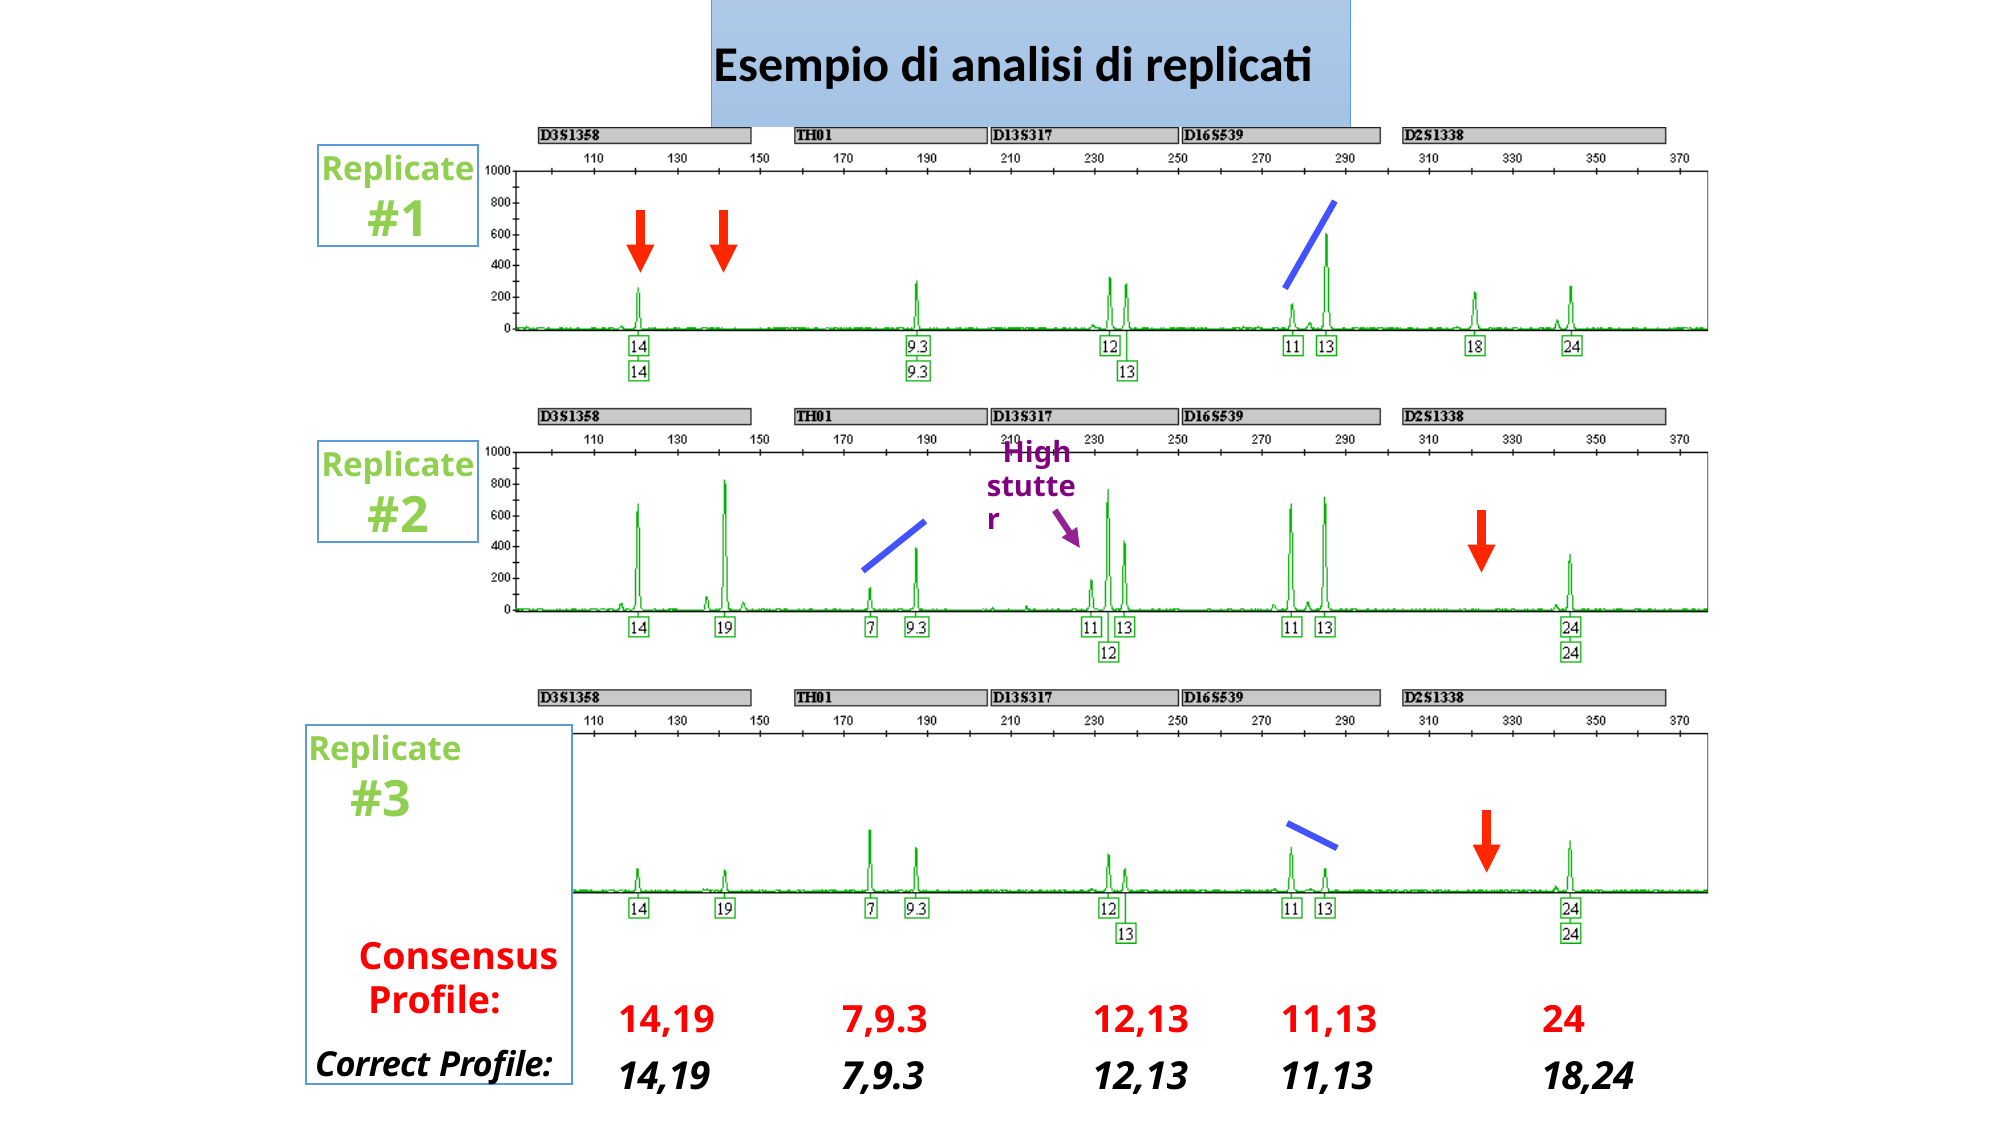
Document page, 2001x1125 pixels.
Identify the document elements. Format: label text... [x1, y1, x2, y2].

table_cell 12,13 [1008, 1047, 1234, 1103]
table_cell 14,19 [612, 1047, 783, 1103]
table_cell 18,24 [1465, 1047, 1654, 1103]
text_box Replicate #2 [317, 440, 479, 543]
text_box [1472, 844, 1501, 873]
table_header 7,9.3 [783, 992, 1008, 1047]
text_box [626, 244, 655, 273]
text_box Replicate #3 Consensus Profile: Correct Profile: [305, 724, 573, 1085]
table_cell 11,13 [1234, 1047, 1465, 1103]
table_header 24 [1465, 992, 1654, 1047]
text_box [485, 127, 1709, 945]
table_header 14,19 [612, 992, 783, 1047]
text_box [709, 244, 738, 273]
text_box High stutter [984, 430, 1089, 536]
text_box [1467, 544, 1496, 573]
text_box [1061, 536, 1080, 548]
title Esempio di analisi di replicati [711, 0, 1351, 127]
table_header 11,13 [1234, 992, 1465, 1047]
text_box Replicate #1 [317, 144, 479, 247]
table_header 12,13 [1008, 992, 1234, 1047]
table_cell 7,9.3 [783, 1047, 1008, 1103]
